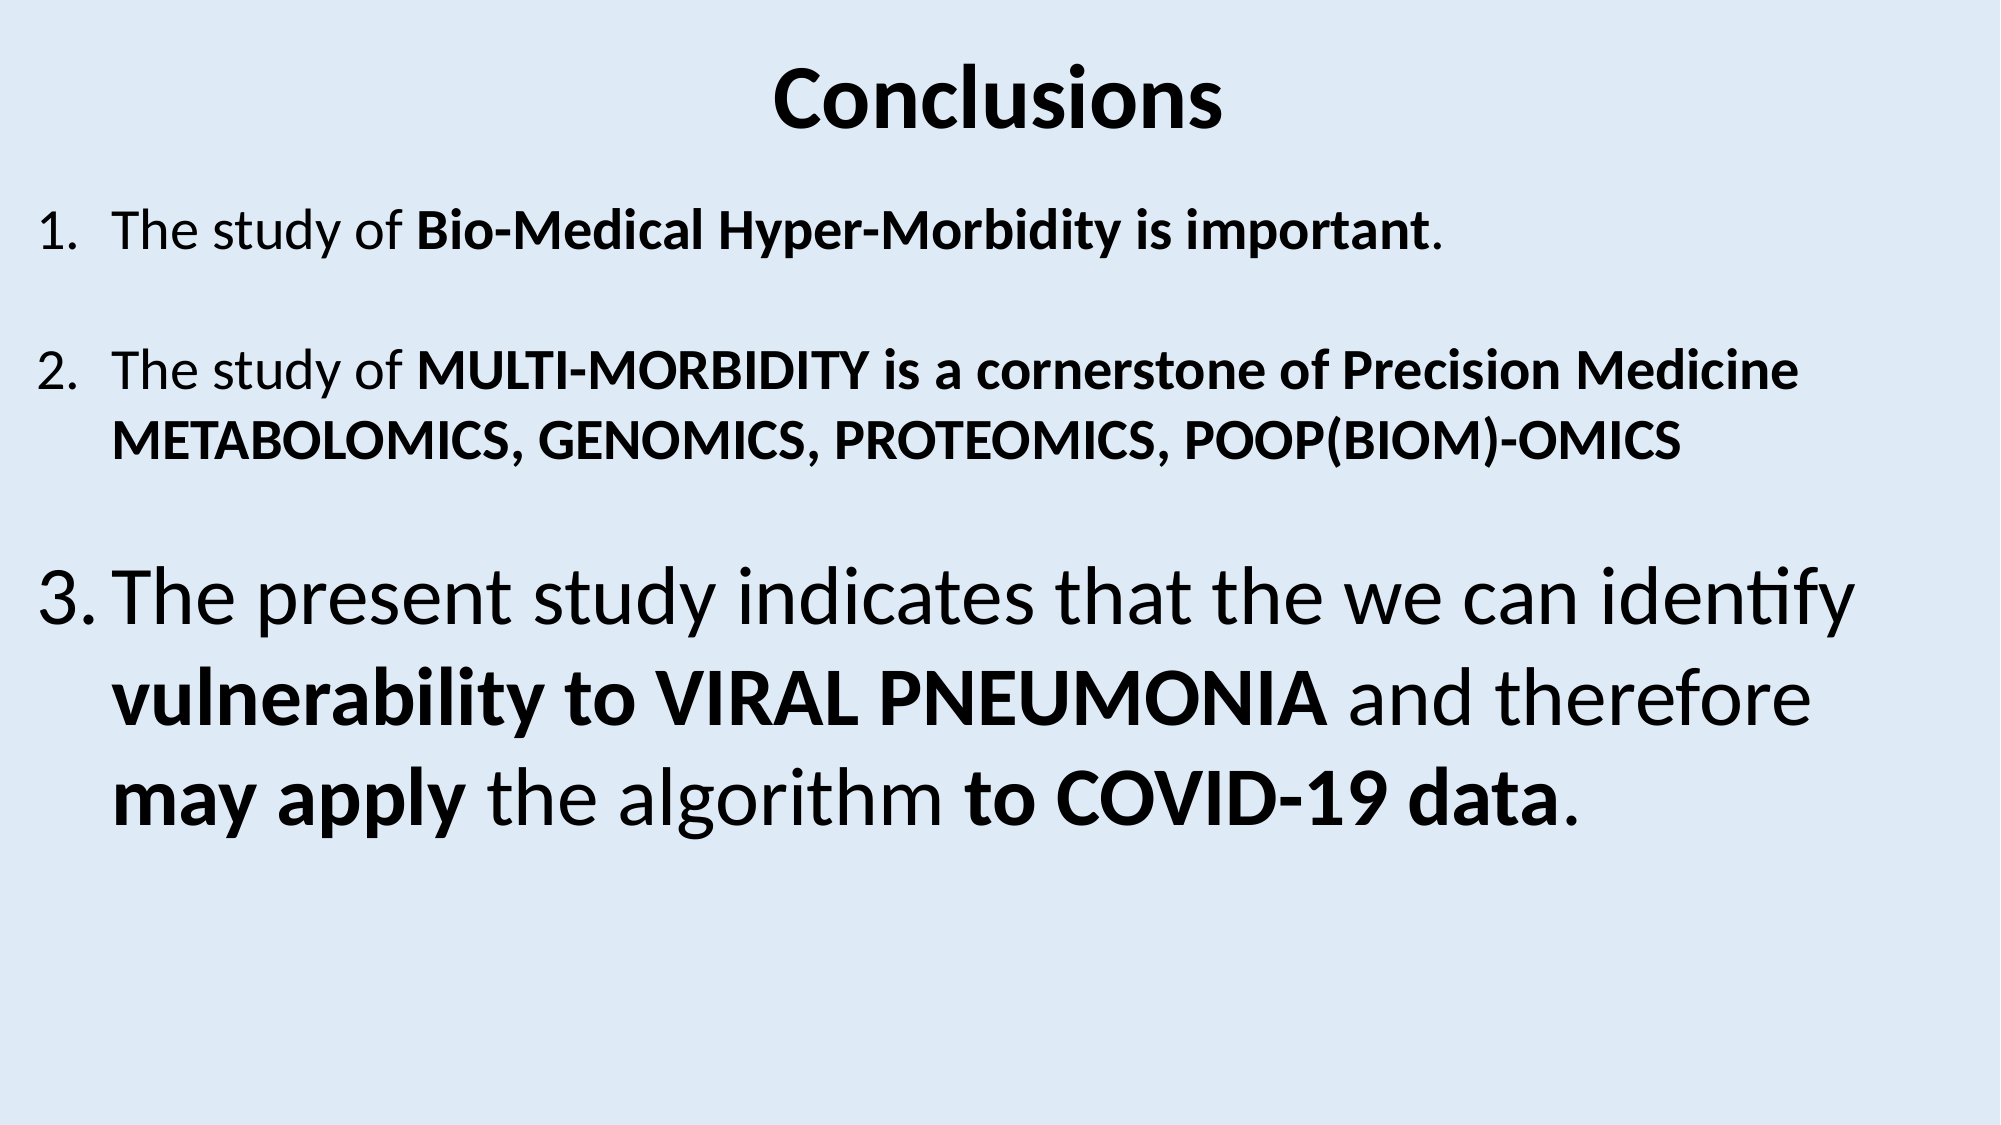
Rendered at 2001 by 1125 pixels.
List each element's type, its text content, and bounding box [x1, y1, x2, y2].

text_box Conclusions The study of Bio-Medical Hyper-Morbidity is important. The study of MULTI-MORBIDITY is a cornerstone of Precision Medicine METABOLOMICS, GENOMICS, PROTEOMICS, POOP(BIOM)-OMICS The present study indicates that the we can identify vulnerability to VIRAL PNEUMONIA and therefore may apply the algorithm to COVID-19 data. [21, 29, 1977, 849]
